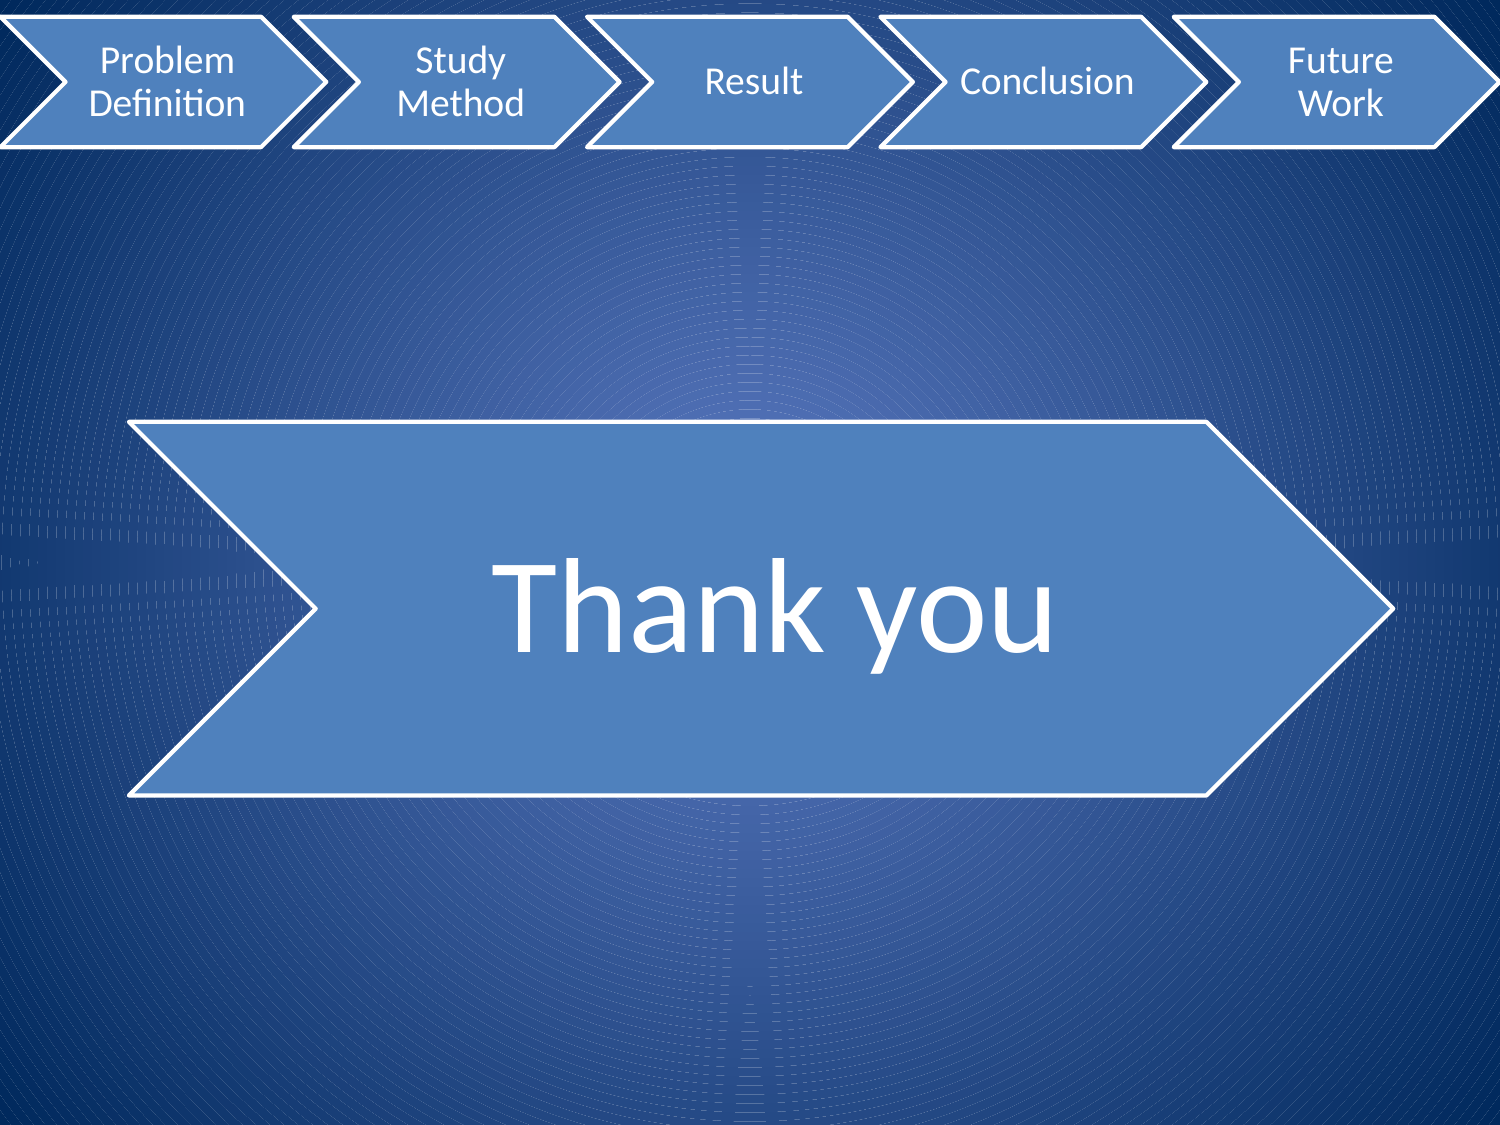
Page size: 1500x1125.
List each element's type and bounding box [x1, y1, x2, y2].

text_box [0, 0, 1500, 165]
text_box [128, 421, 1395, 796]
